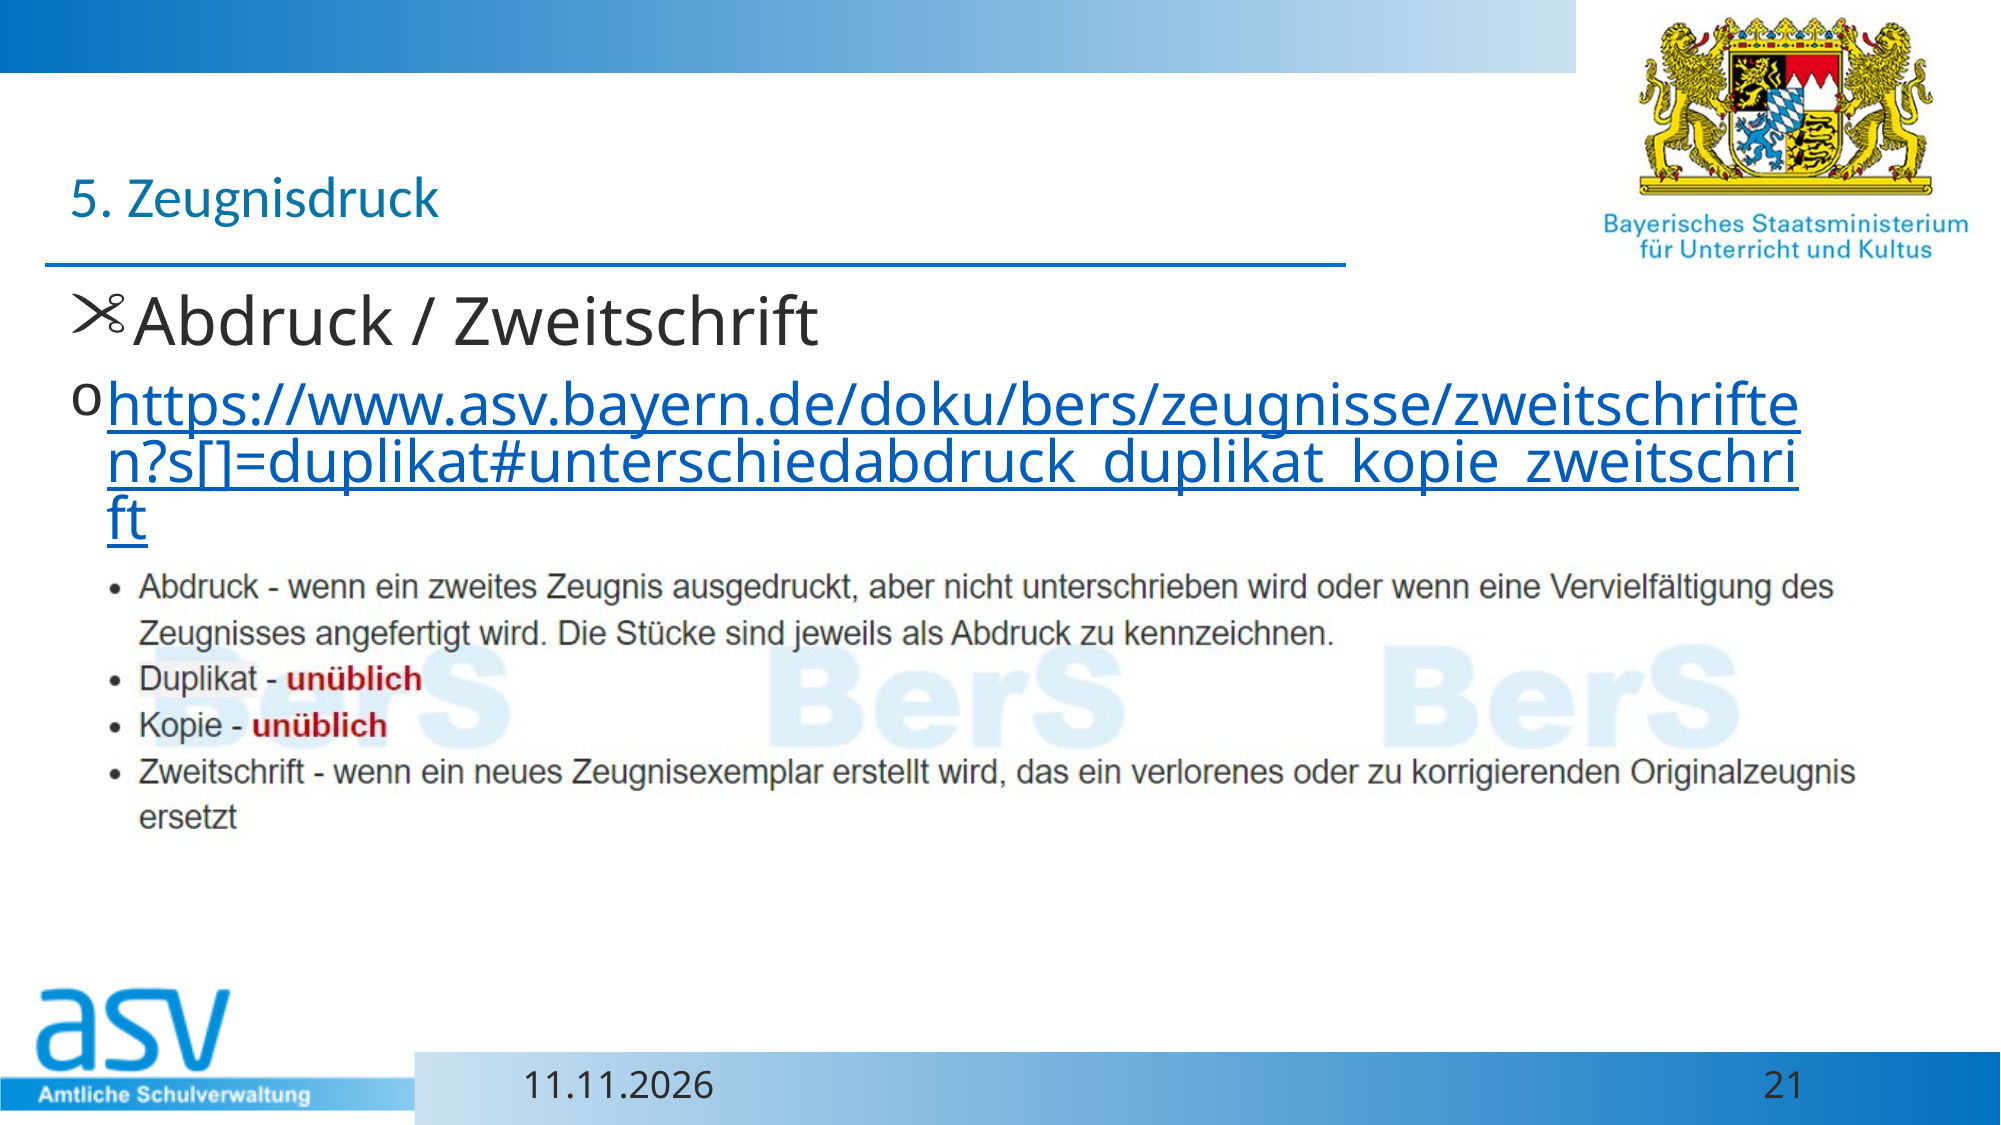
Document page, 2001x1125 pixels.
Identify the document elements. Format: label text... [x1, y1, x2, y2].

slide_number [507, 1053, 1000, 1114]
picture [0, 970, 415, 1125]
list Abdruck / Zweitschrift ​ https://www.asv.bayern.de/doku/bers/zeugnisse/zweitschriften?s[]=duplikat#unterschiedabdruck_duplikat_kopie_zweitschrift ​ [54, 280, 1830, 969]
picture [1575, 0, 2000, 266]
slide_number 21 [1748, 1053, 1904, 1114]
picture [97, 561, 1901, 845]
text_box 5. Zeugnisdruck [54, 151, 1385, 237]
